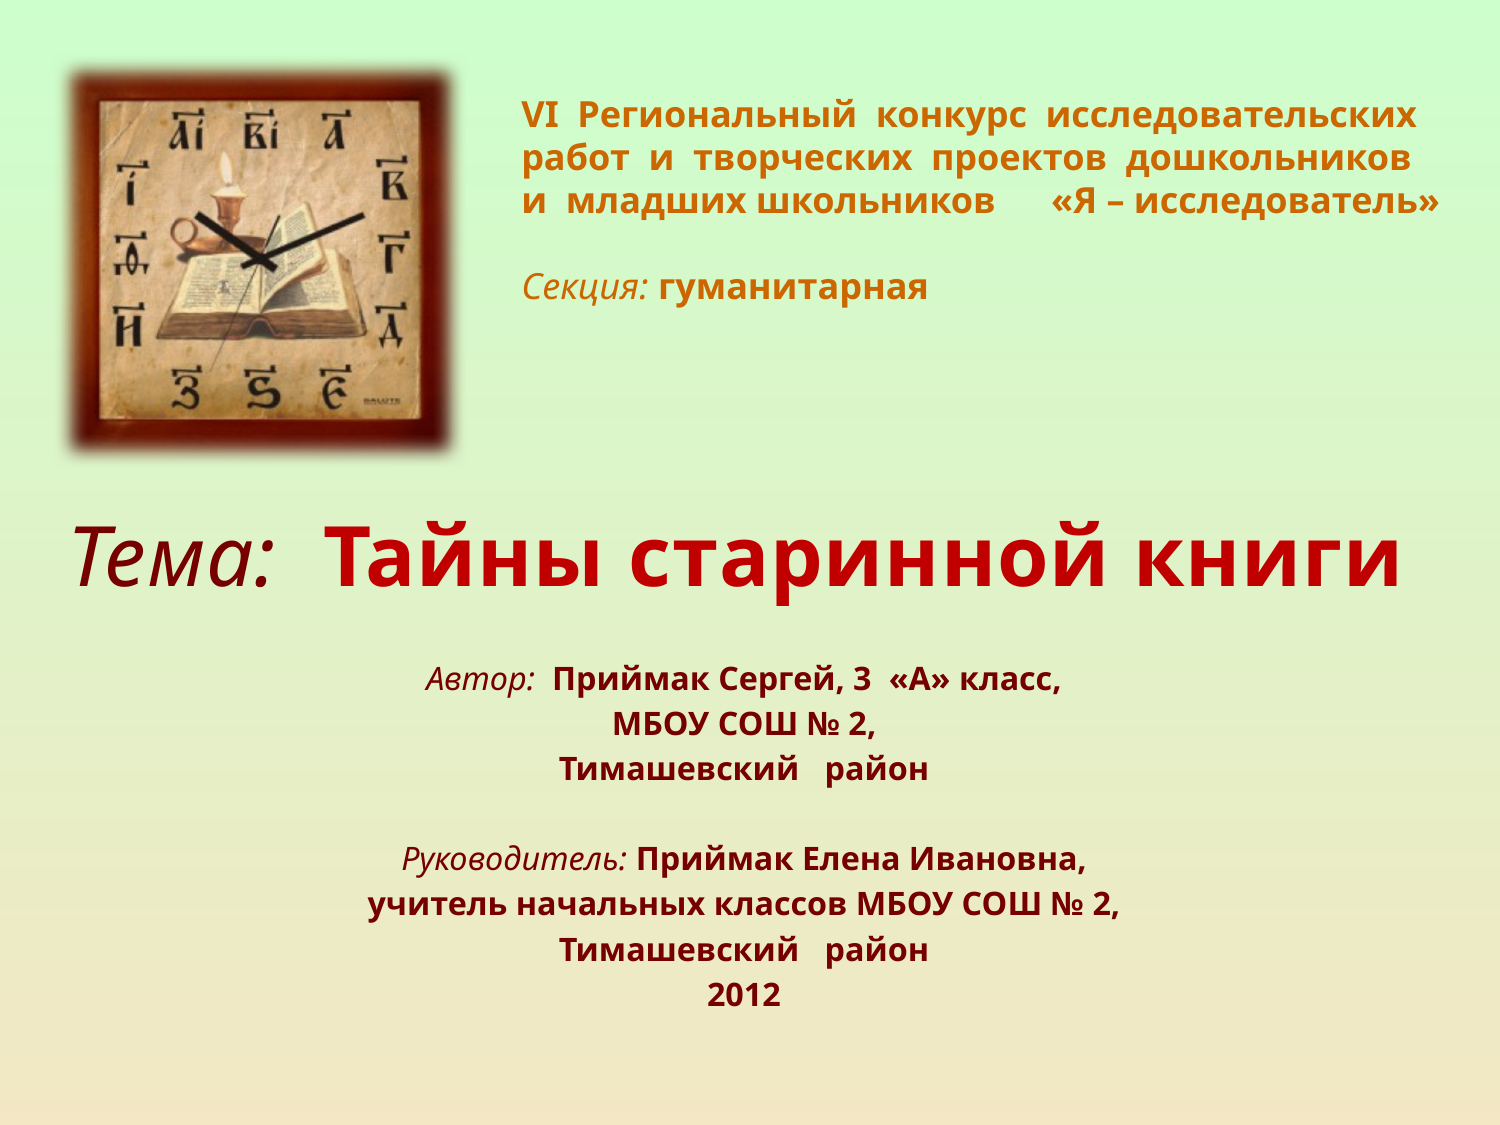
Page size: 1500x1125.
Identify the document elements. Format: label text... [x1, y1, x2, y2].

text_box Тема: Тайны старинной книги [53, 496, 1436, 711]
subtitle Автор: Приймак Сергей, 3 «А» класс, МБОУ СОШ № 2, Тимашевский район Руководитель: Приймак Елена Ивановна, учитель начальных классов МБОУ СОШ № 2, Тимашевский район 2012 [100, 711, 1388, 1024]
title VΙ Региональный конкурс исследовательских работ и творческих проектов дошкольников и младших школьников «Я – исследователь» Секция: гуманитарная [513, 54, 1451, 350]
picture [52, 54, 467, 469]
